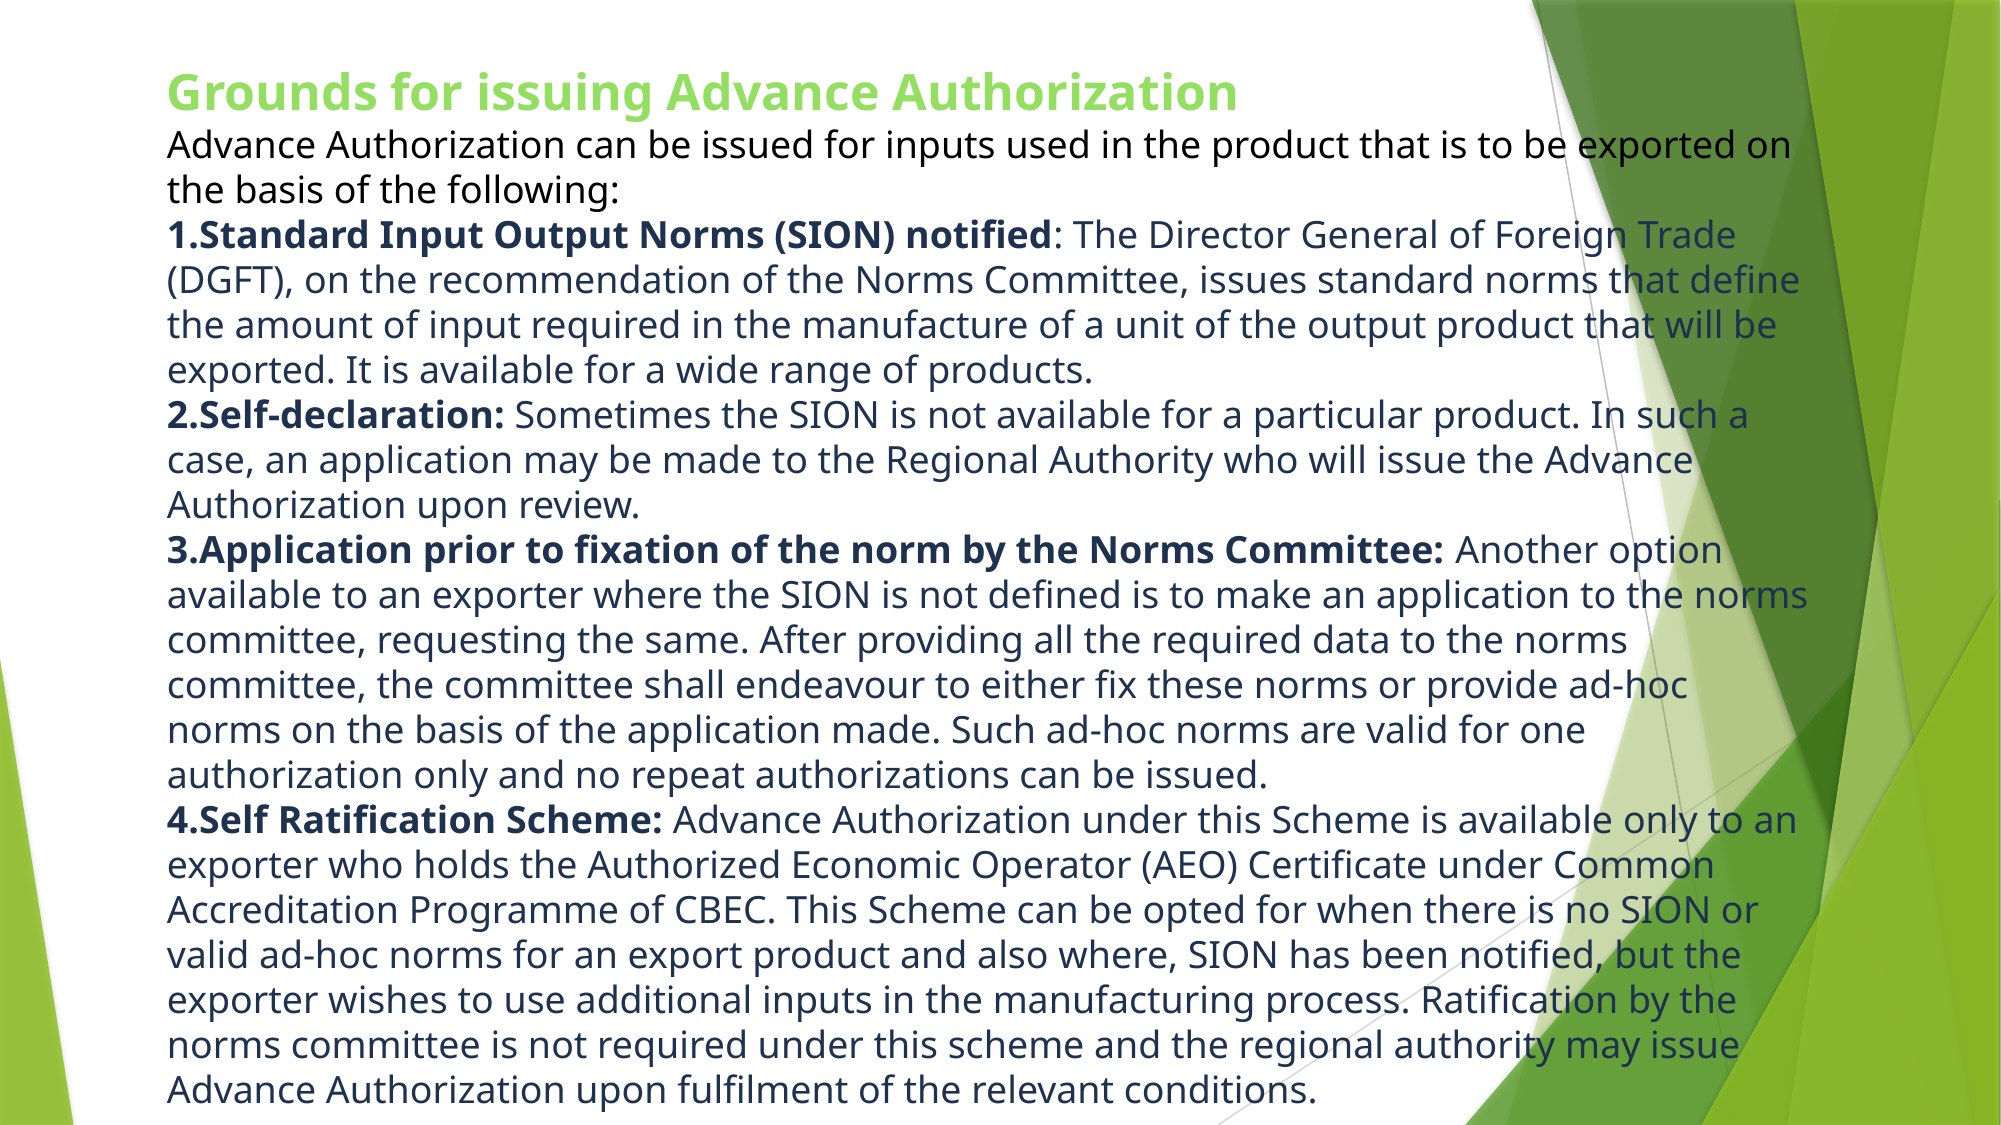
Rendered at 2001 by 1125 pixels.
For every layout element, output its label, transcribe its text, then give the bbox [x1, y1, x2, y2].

text_box Grounds for issuing Advance Authorization Advance Authorization can be issued for inputs used in the product that is to be exported on the basis of the following: Standard Input Output Norms (SION) notified: The Director General of Foreign Trade (DGFT), on the recommendation of the Norms Committee, issues standard norms that define the amount of input required in the manufacture of a unit of the output product that will be exported. It is available for a wide range of products. Self-declaration: Sometimes the SION is not available for a particular product. In such a case, an application may be made to the Regional Authority who will issue the Advance Authorization upon review. Application prior to fixation of the norm by the Norms Committee: Another option available to an exporter where the SION is not defined is to make an application to the norms committee, requesting the same. After providing all the required data to the norms committee, the committee shall endeavour to either fix these norms or provide ad-hoc norms on the basis of the application made. Such ad-hoc norms are valid for one authorization only and no repeat authorizations can be issued. Self Ratification Scheme: Advance Authorization under this Scheme is available only to an exporter who holds the Authorized Economic Operator (AEO) Certificate under Common Accreditation Programme of CBEC. This Scheme can be opted for when there is no SION or valid ad-hoc norms for an export product and also where, SION has been notified, but the exporter wishes to use additional inputs in the manufacturing process. Ratification by the norms committee is not required under this scheme and the regional authority may issue Advance Authorization upon fulfilment of the relevant conditions. [152, 53, 1826, 1125]
